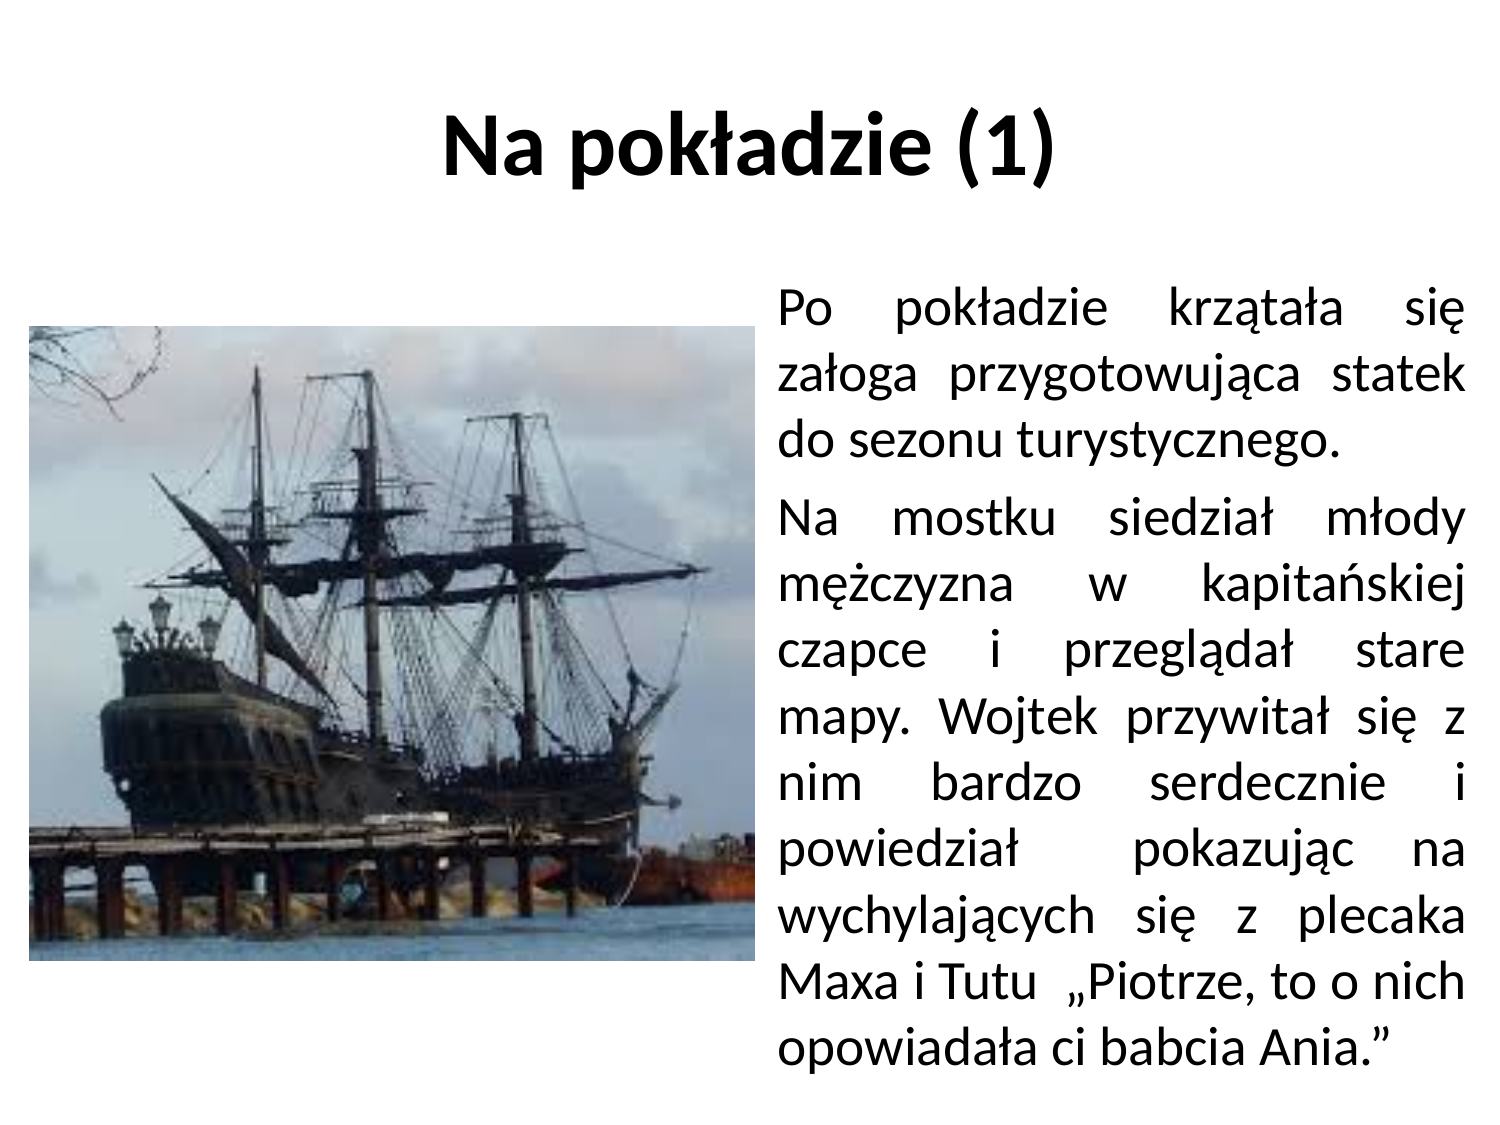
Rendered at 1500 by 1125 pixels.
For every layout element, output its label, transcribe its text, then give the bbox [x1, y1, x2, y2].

title Na pokładzie (1) [75, 45, 1425, 233]
list Po pokładzie krzątała się załoga przygotowująca statek do sezonu turystycznego. Na mostku siedział młody mężczyzna w kapitańskiej czapce i przeglądał stare mapy. Wojtek przywitał się z nim bardzo serdecznie i powiedział pokazując na wychylających się z plecaka Maxa i Tutu „Piotrze, to o nich opowiadała ci babcia Ania.” [762, 262, 1483, 1106]
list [29, 326, 755, 961]
